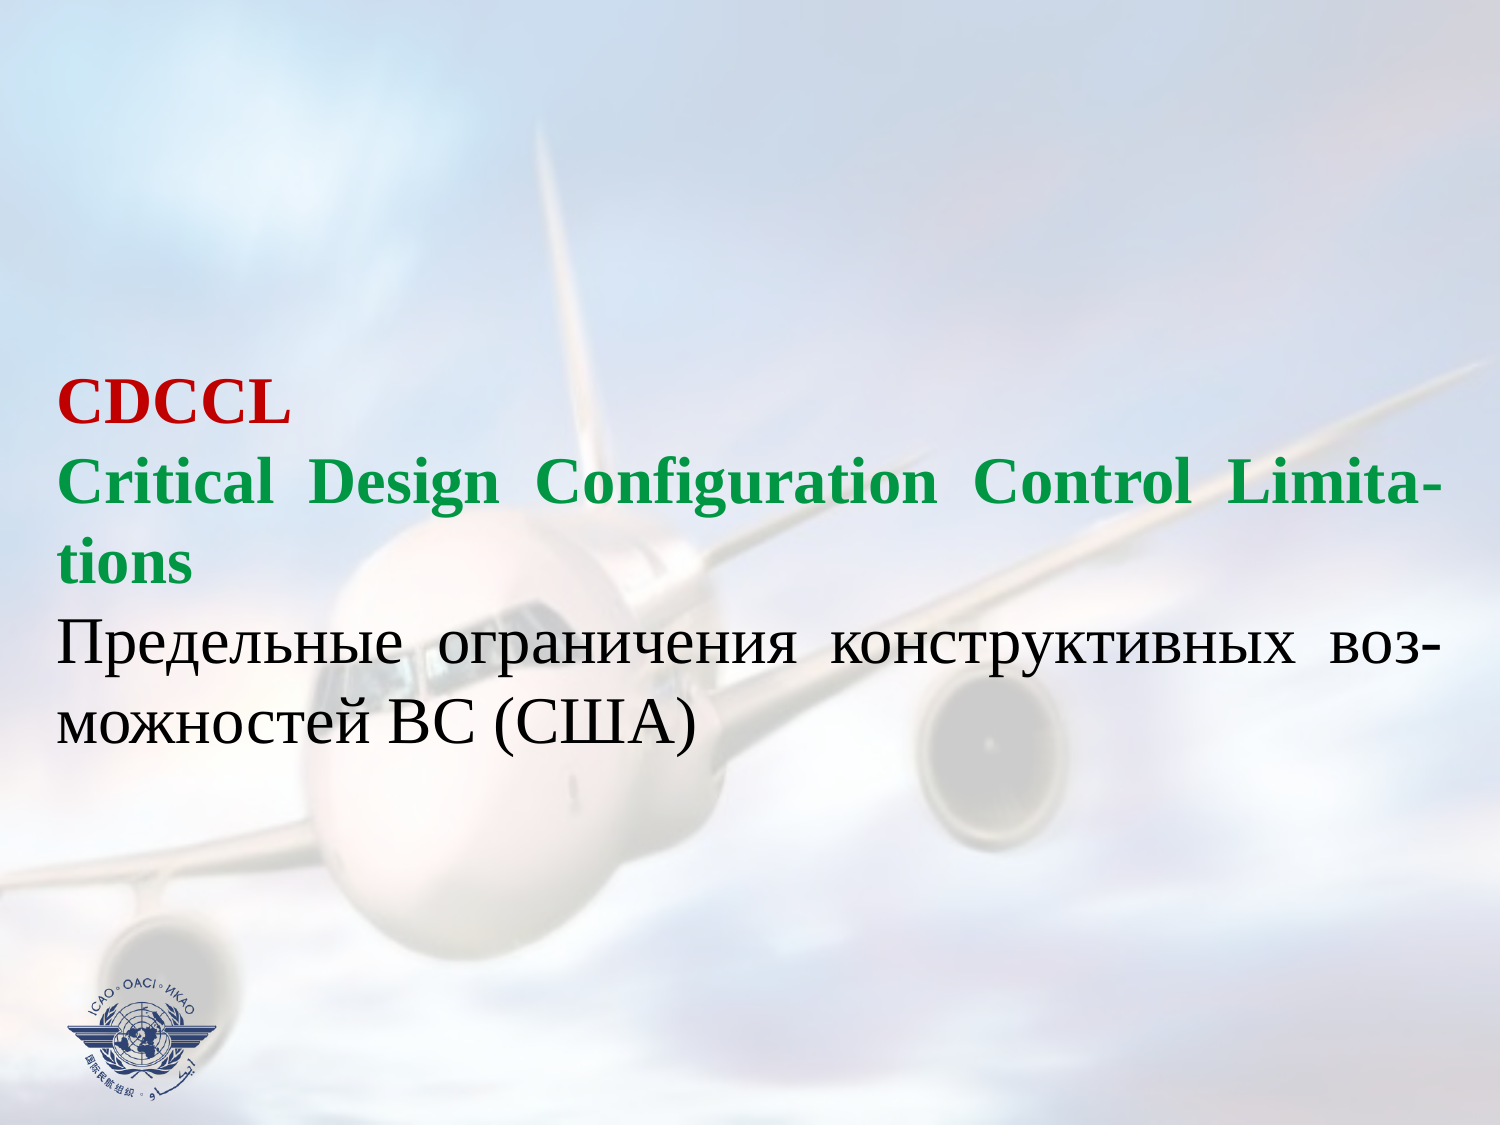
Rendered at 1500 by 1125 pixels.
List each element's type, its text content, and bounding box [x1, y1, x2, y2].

picture [64, 975, 219, 1103]
text_box CDCCL Critical Design Configuration Control Limita-tions Предельные ограничения конструктивных воз-можностей ВС (США) [41, 349, 1459, 765]
